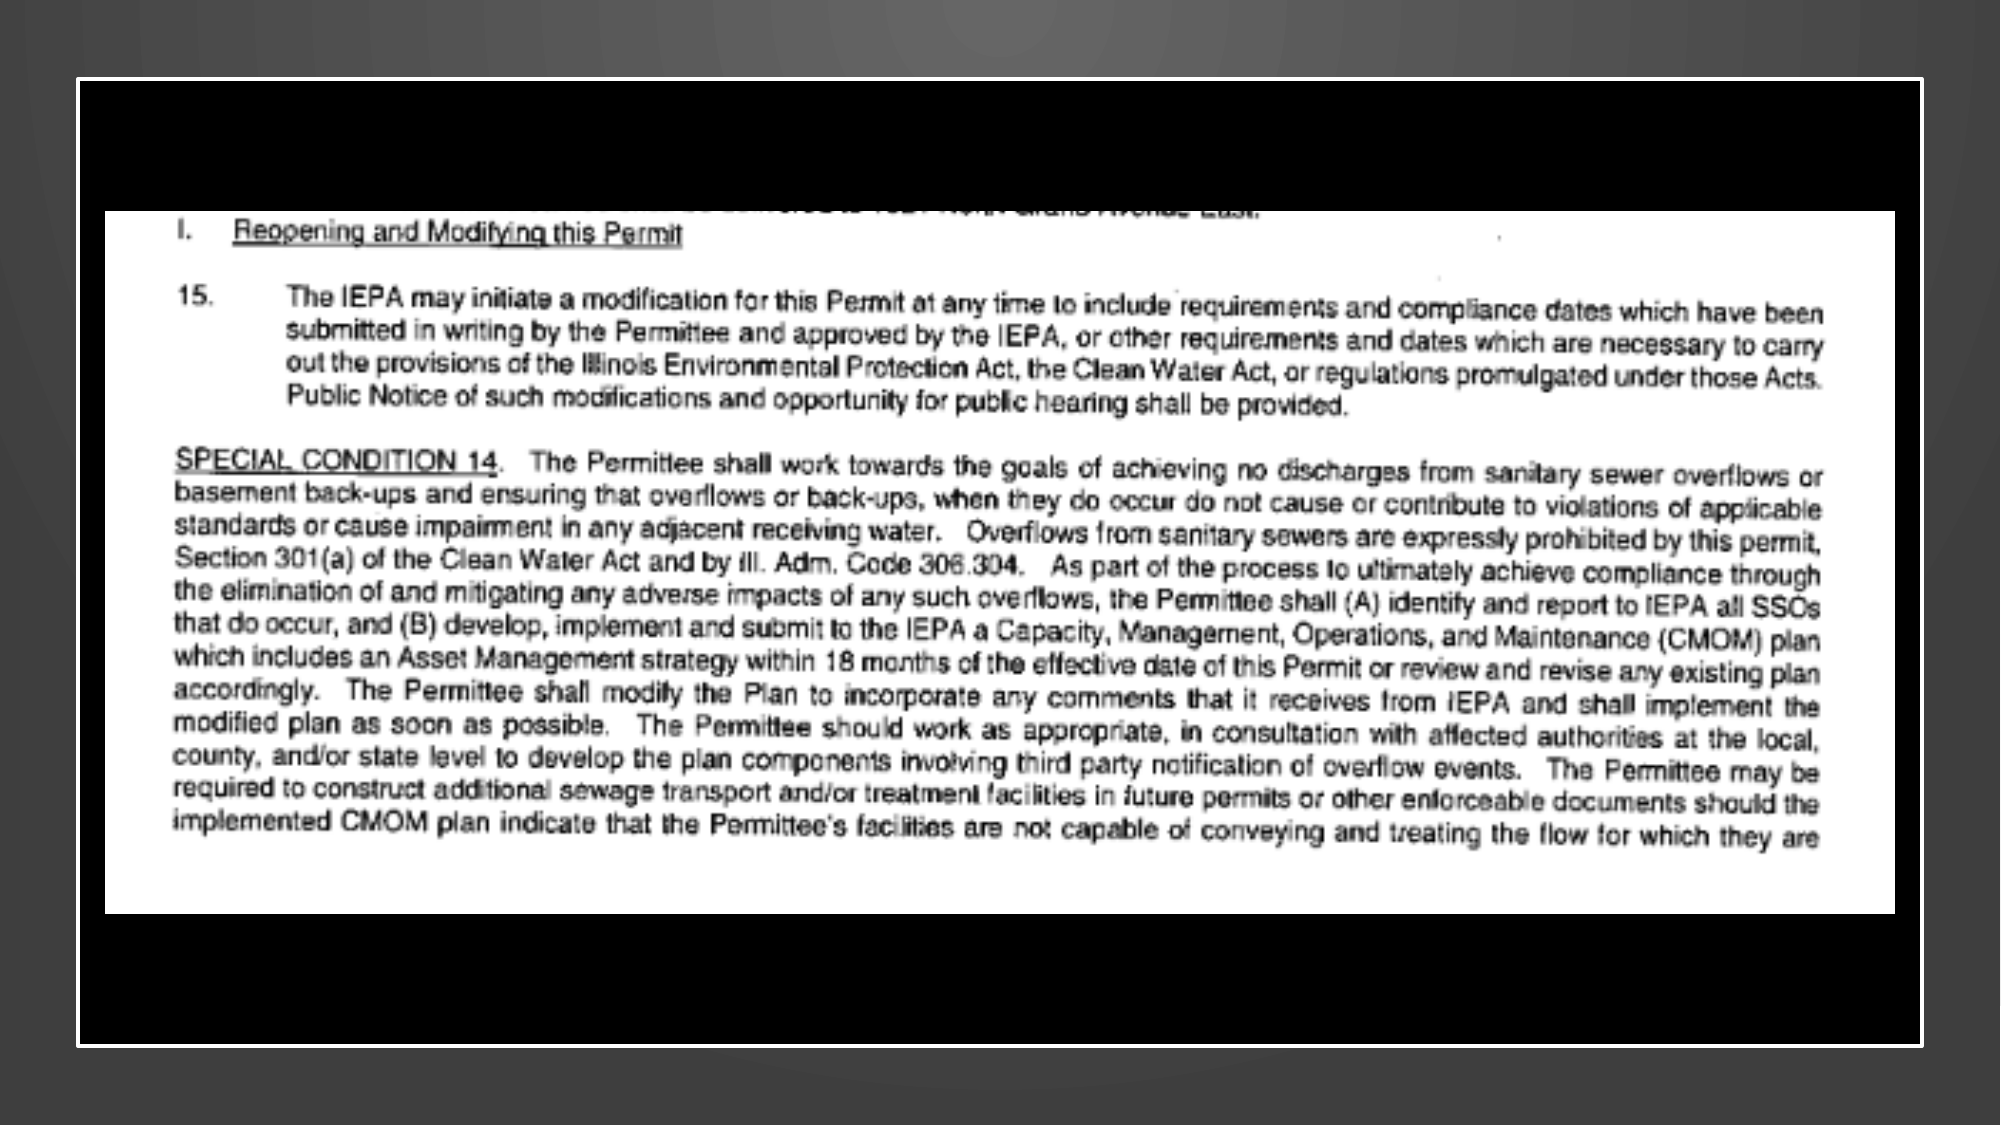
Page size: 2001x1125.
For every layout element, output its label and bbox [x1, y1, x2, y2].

text_box [0, 0, 2000, 1125]
text_box [77, 77, 1923, 1048]
picture [105, 211, 1895, 914]
